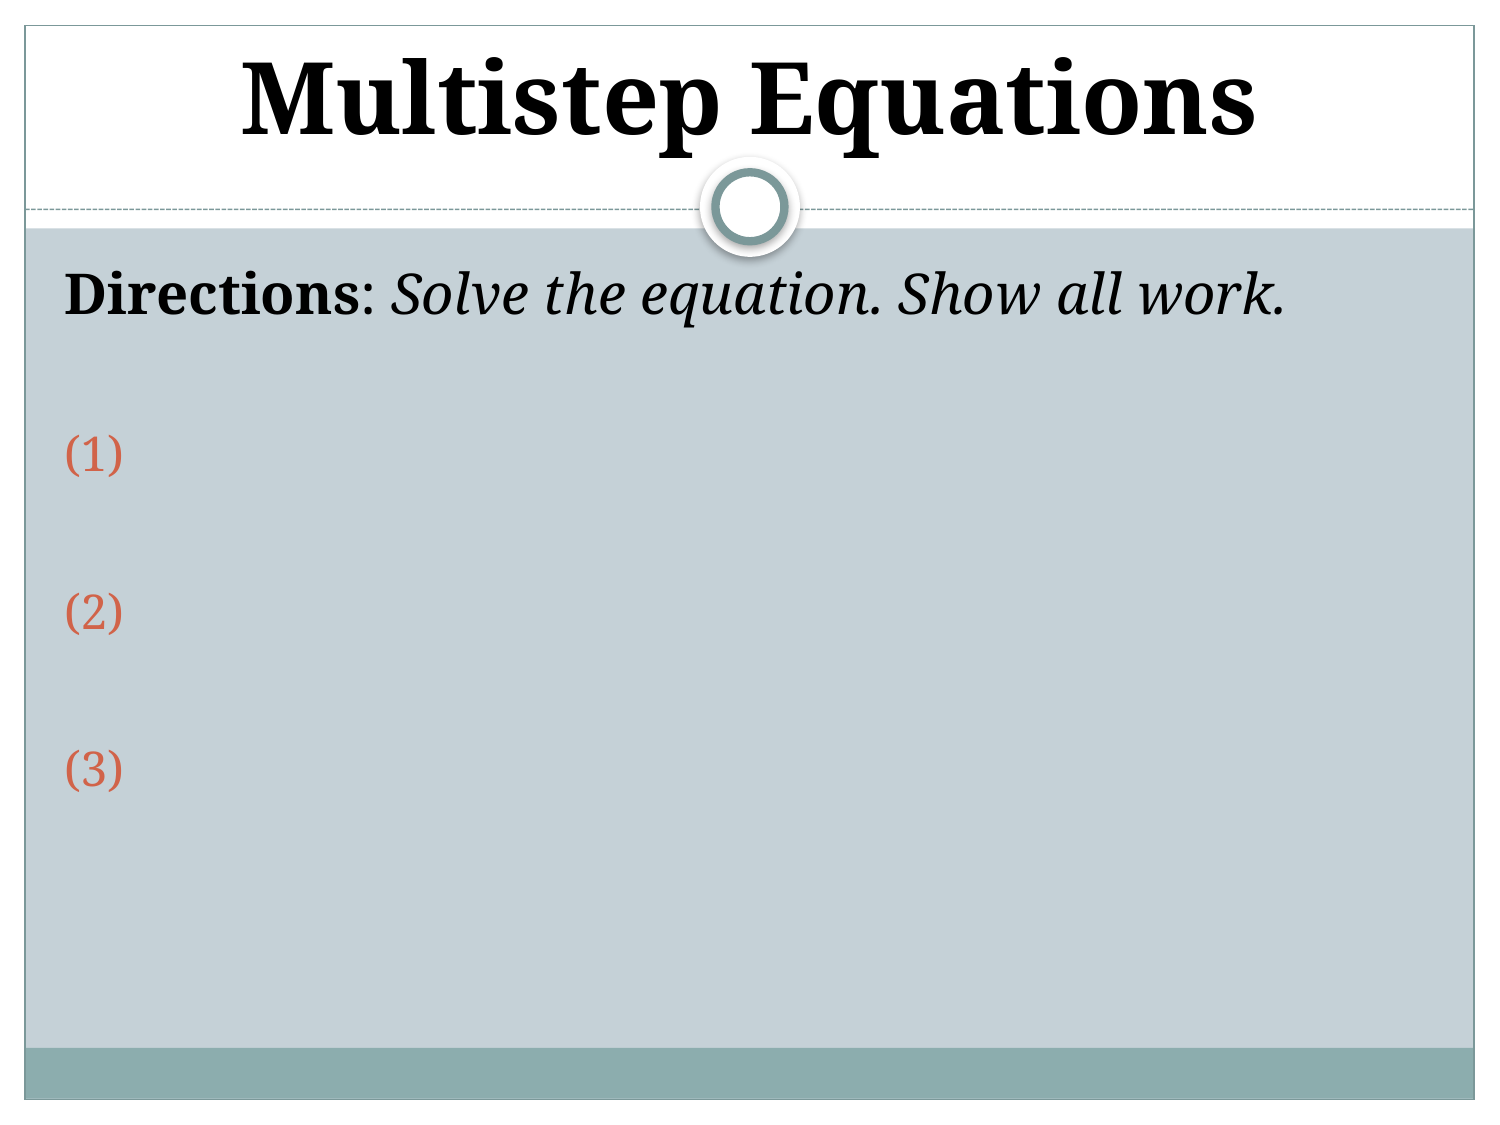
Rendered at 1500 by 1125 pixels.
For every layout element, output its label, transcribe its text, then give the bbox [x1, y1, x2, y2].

title Multistep Equations [49, 37, 1450, 162]
